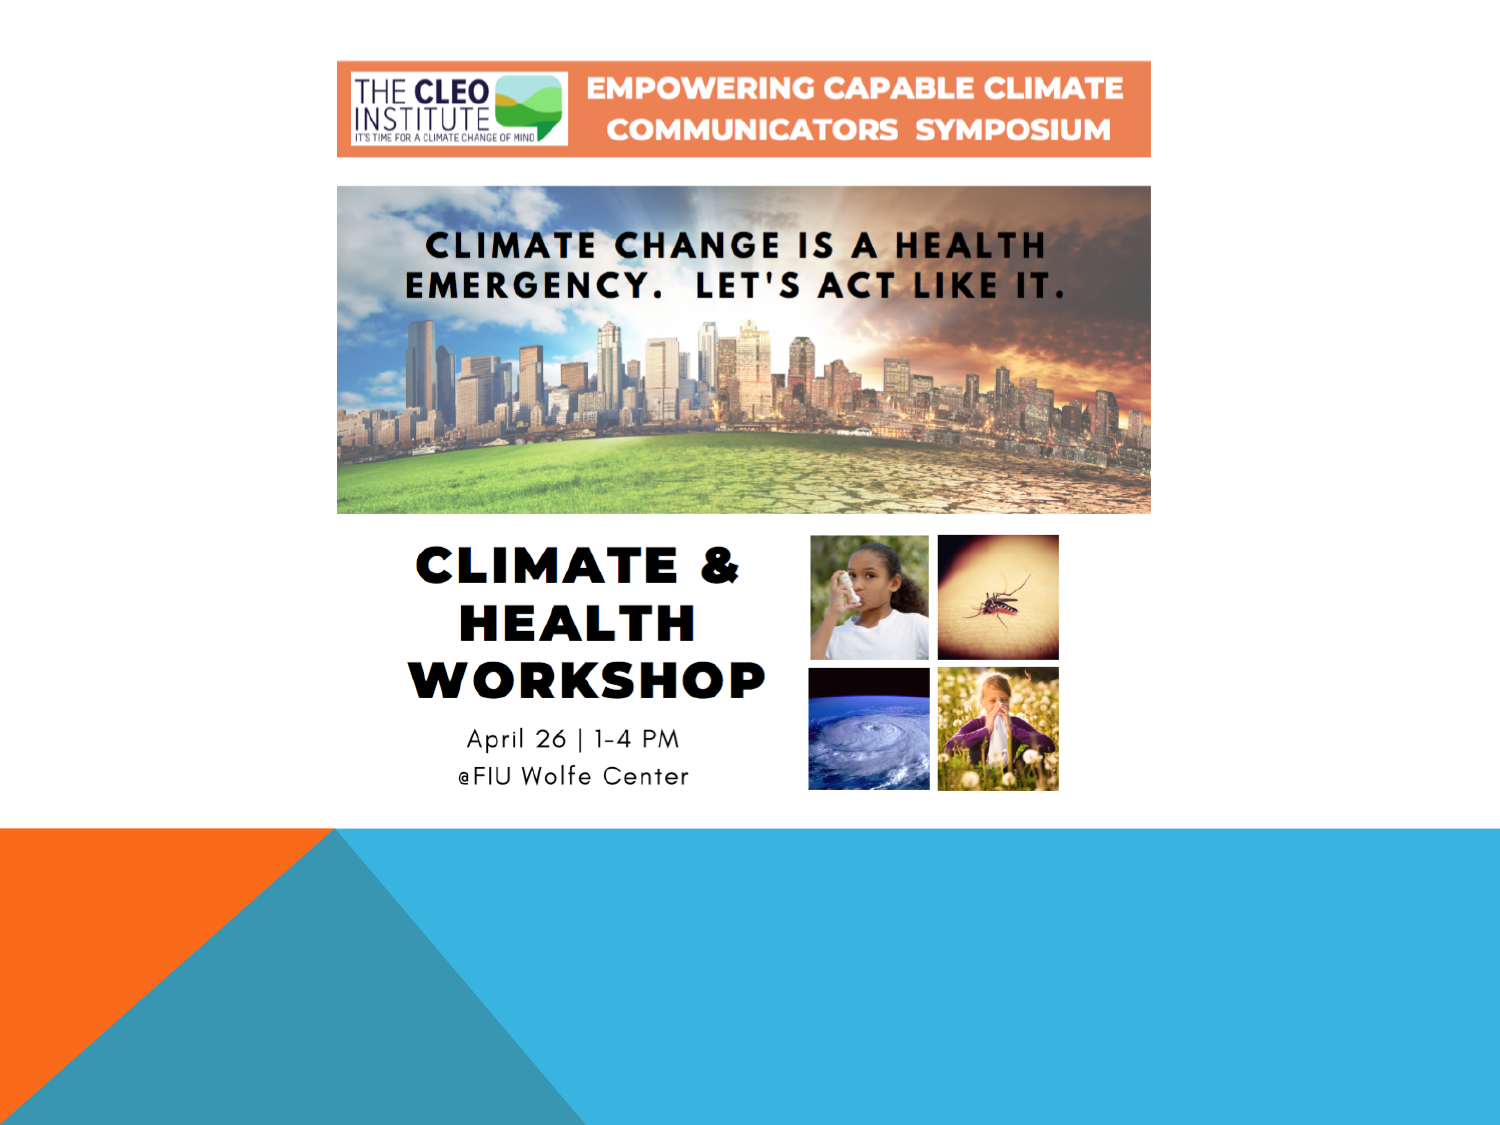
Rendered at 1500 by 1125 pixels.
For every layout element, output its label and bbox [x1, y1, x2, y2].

picture [333, 49, 1153, 807]
